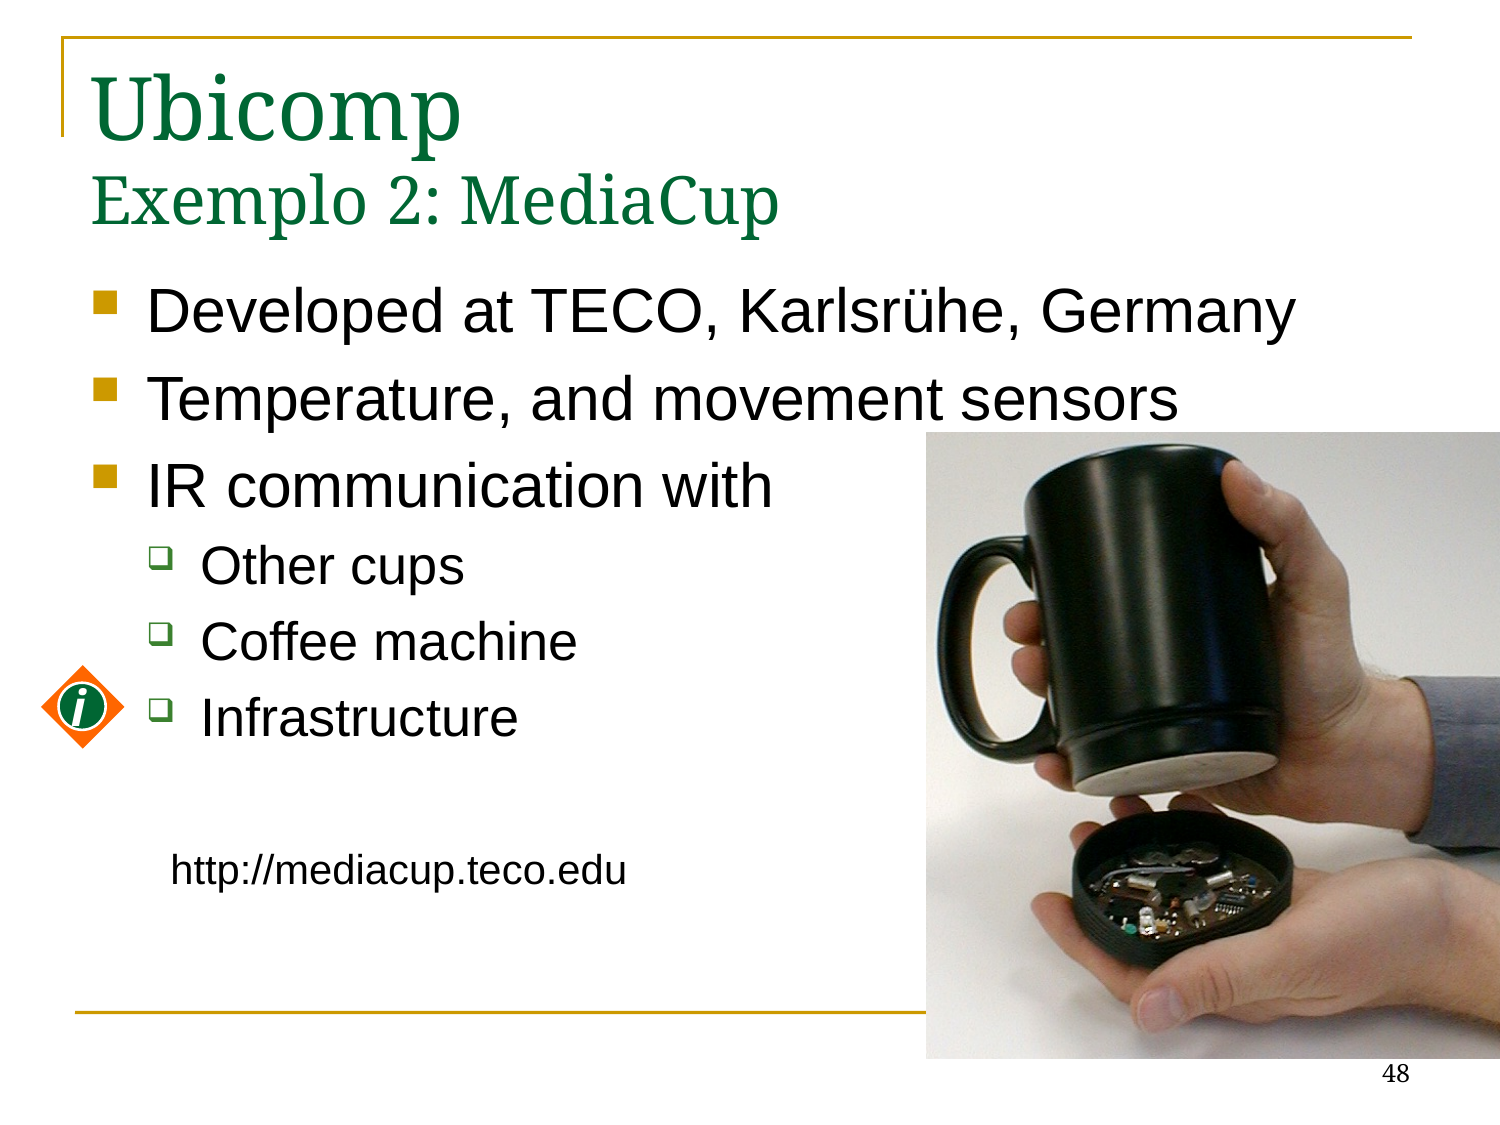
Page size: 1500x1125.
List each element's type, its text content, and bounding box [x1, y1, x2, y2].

slide_number 48 [1074, 1067, 1426, 1100]
list Developed at TECO, Karlsrühe, Germany Temperature, and movement sensors IR communication with Other cups Coffee machine Infrastructure http://mediacup.teco.edu [74, 262, 1426, 1006]
picture [926, 432, 1500, 1059]
title Ubicomp Exemplo 2: MediaCup [74, 45, 1426, 233]
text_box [52, 668, 113, 744]
